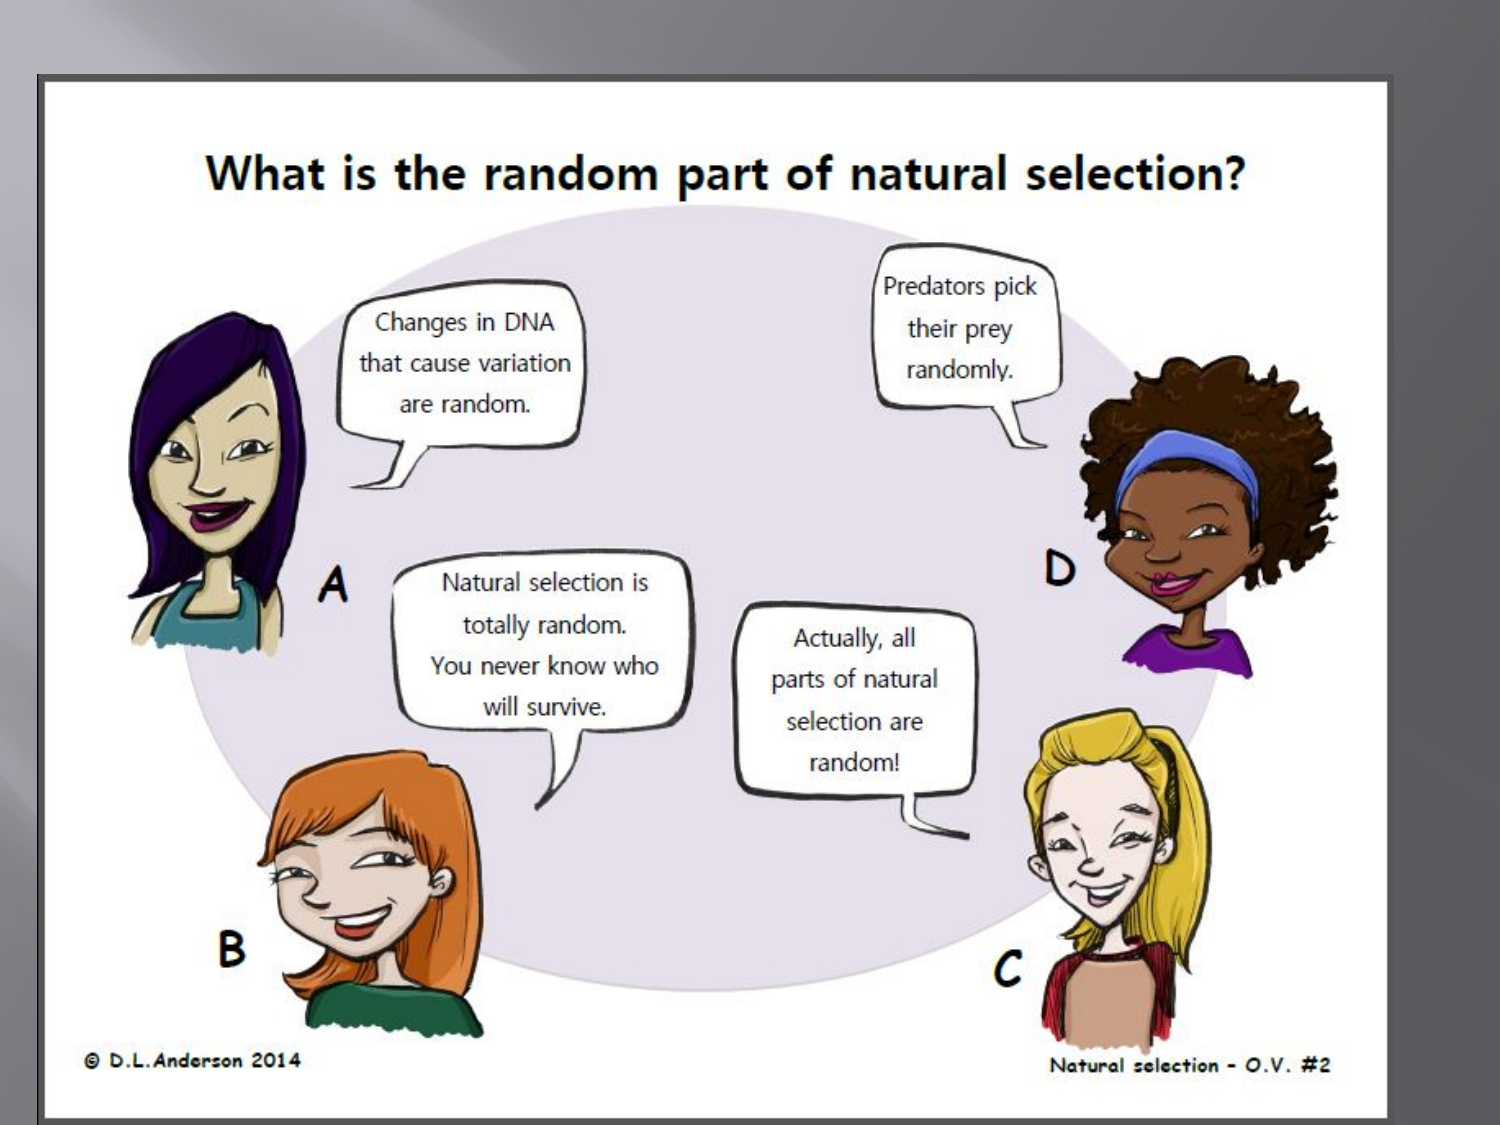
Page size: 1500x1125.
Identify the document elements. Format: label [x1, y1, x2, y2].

picture [37, 74, 1394, 1125]
